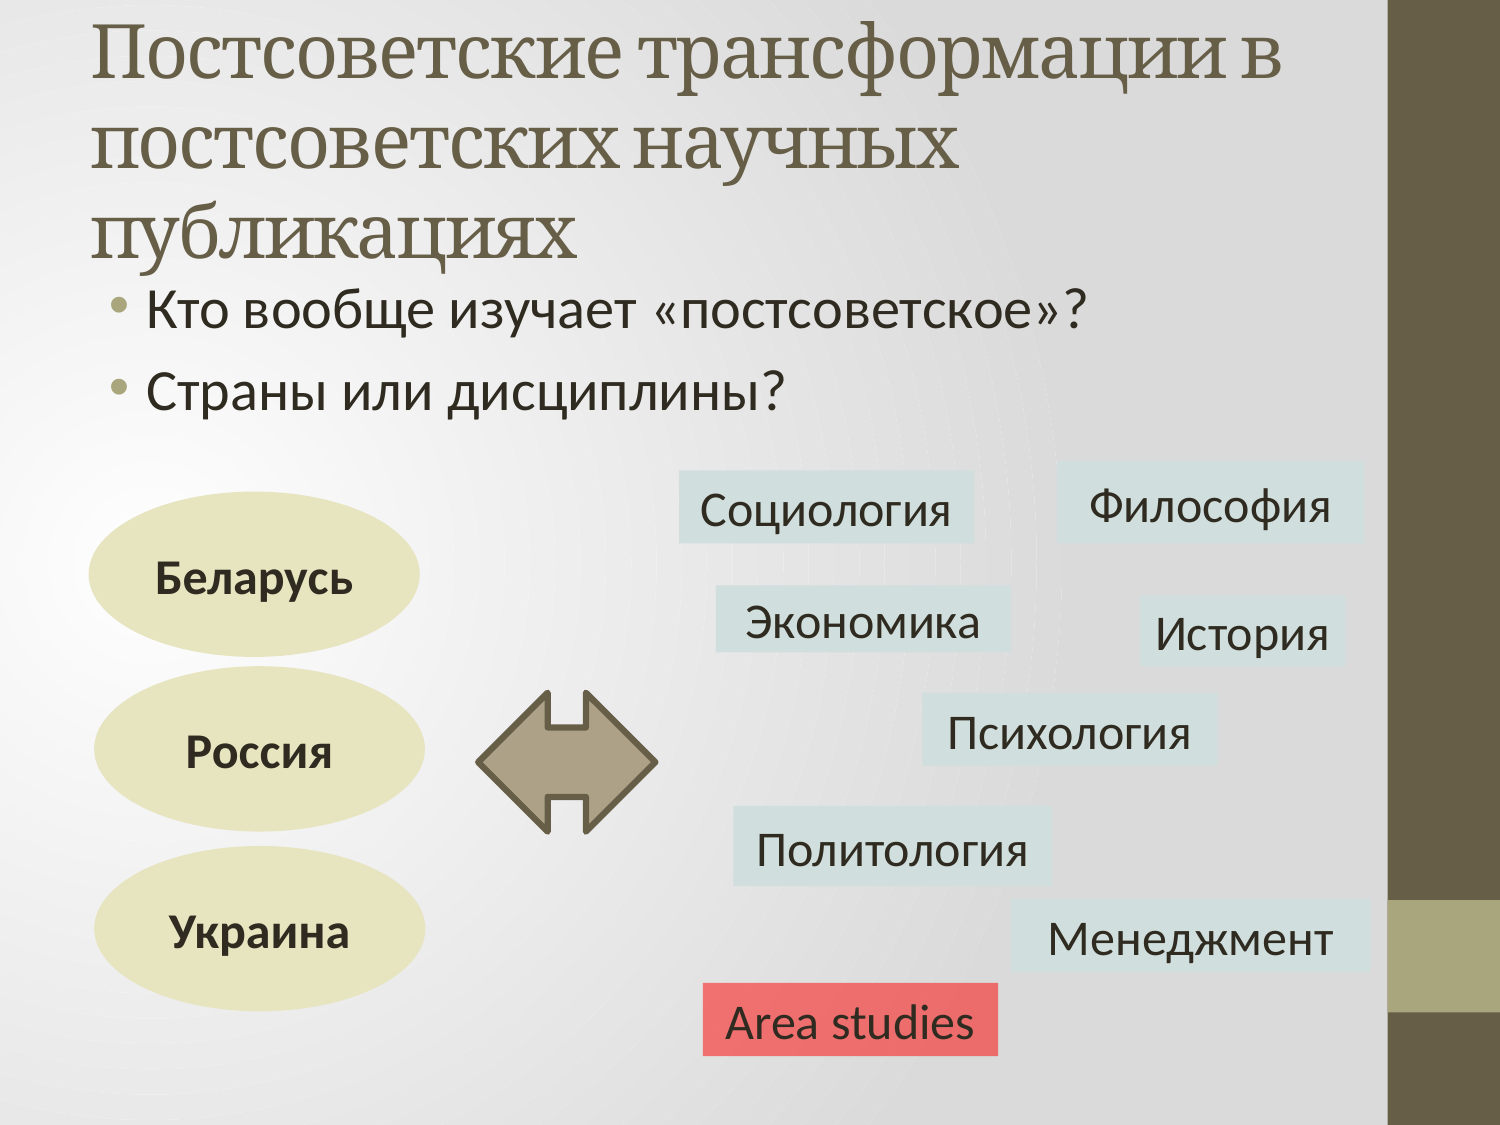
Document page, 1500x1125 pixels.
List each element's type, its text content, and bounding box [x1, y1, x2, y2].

text_box Менеджмент [1010, 898, 1371, 973]
title Постсоветские трансформации в постсоветских научных публикациях [75, 45, 1325, 233]
text_box Россия [93, 665, 426, 833]
list Кто вообще изучает «постсоветское»? Страны или дисциплины? [75, 262, 1325, 1050]
text_box Философия [1056, 460, 1365, 544]
text_box История [1139, 594, 1346, 667]
text_box Area studies [702, 982, 999, 1057]
text_box Экономика [715, 584, 1012, 653]
text_box Украина [93, 844, 427, 1013]
text_box Психология [921, 692, 1219, 767]
text_box Беларусь [87, 490, 421, 658]
text_box Политология [732, 805, 1053, 887]
text_box Социология [678, 469, 975, 545]
text_box [476, 690, 658, 834]
